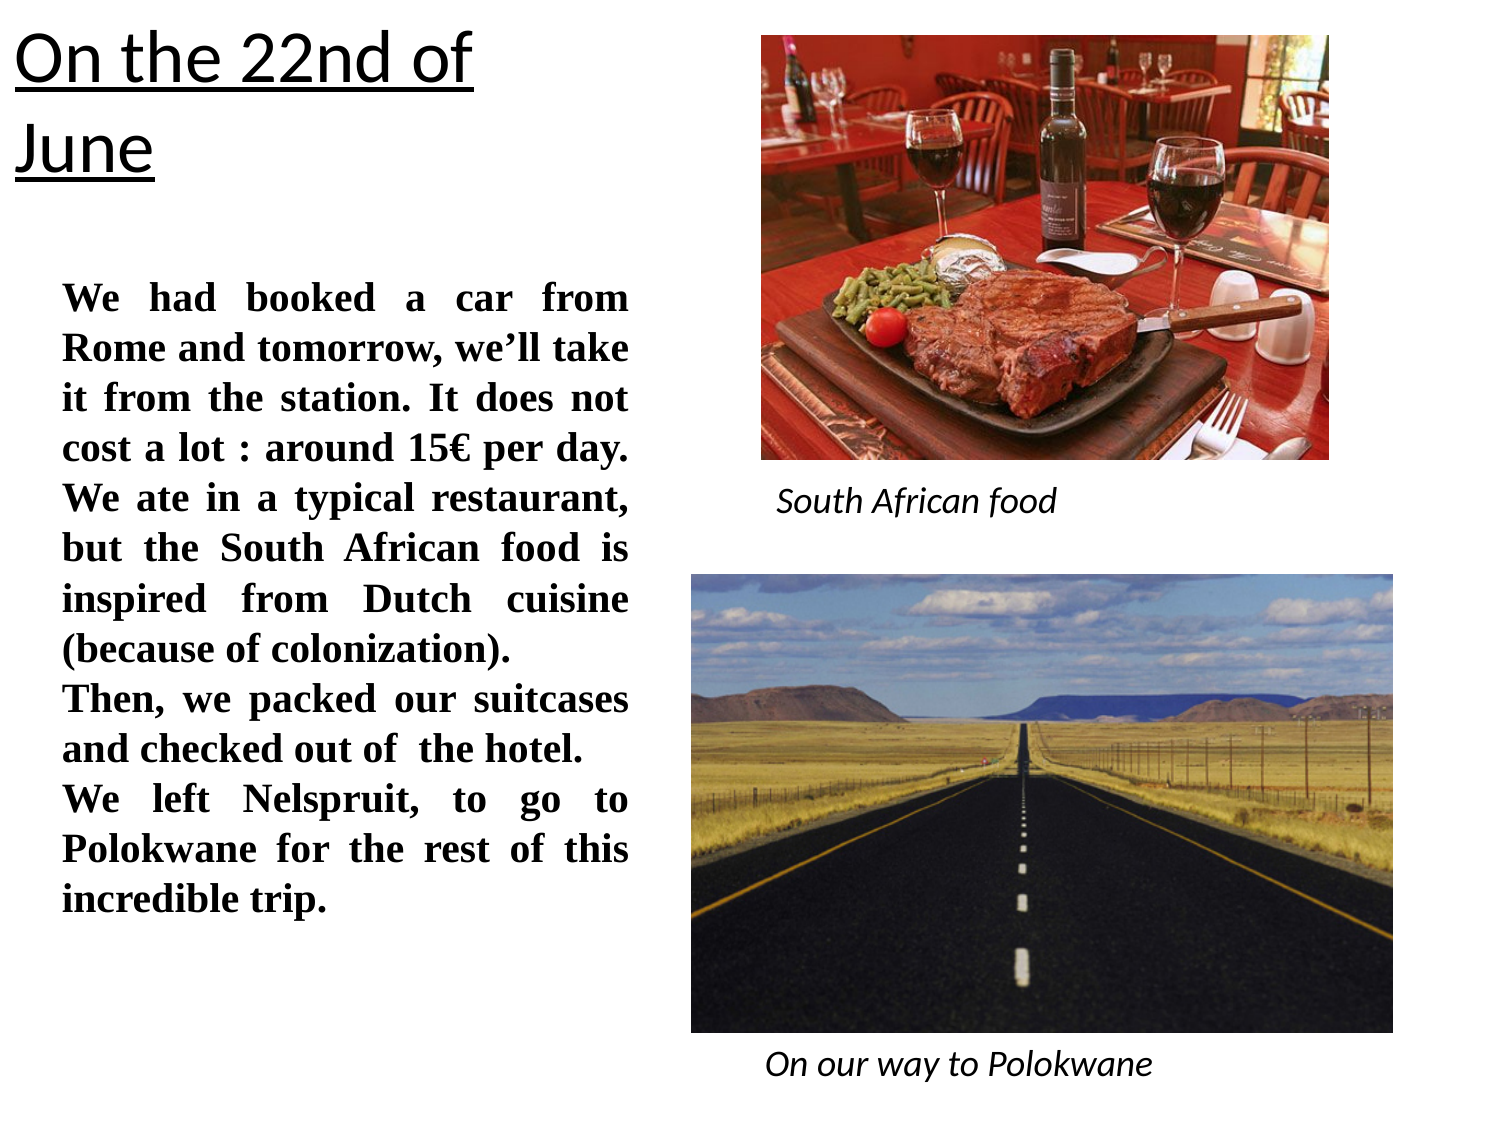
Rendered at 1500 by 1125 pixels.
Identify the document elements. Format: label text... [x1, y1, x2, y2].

text_box We had booked a car from Rome and tomorrow, we’ll take it from the station. It does not cost a lot : around 15€ per day. We ate in a typical restaurant, but the South African food is inspired from Dutch cuisine (because of colonization). Then, we packed our suitcases and checked out of the hotel. We left Nelspruit, to go to Polokwane for the rest of this incredible trip. [46, 262, 645, 928]
text_box On our way to Polokwane [749, 1041, 1243, 1091]
text_box South African food [761, 468, 1325, 529]
picture [761, 34, 1329, 461]
picture [691, 573, 1393, 1033]
text_box On the 22nd of June [0, 0, 633, 195]
